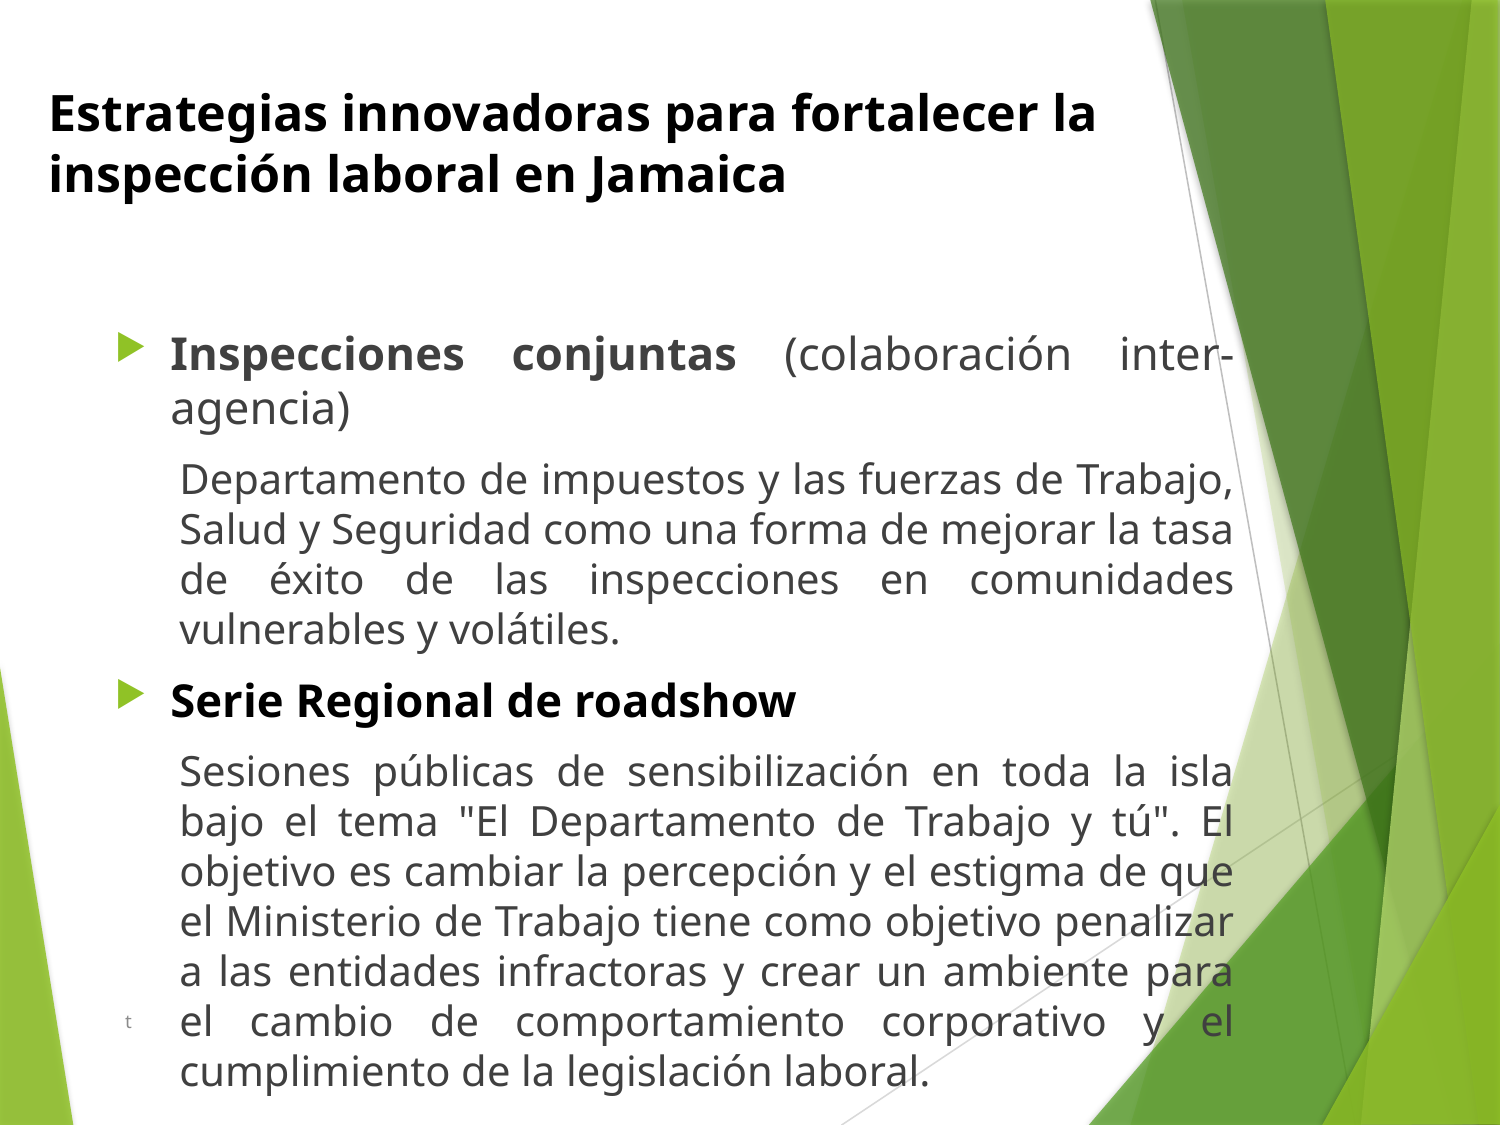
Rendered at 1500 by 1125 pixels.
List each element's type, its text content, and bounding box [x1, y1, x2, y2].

title Estrategias innovadoras para fortalecer la inspección laboral en Jamaica [33, 74, 1209, 212]
list Inspecciones conjuntas (colaboración inter-agencia) Departamento de impuestos y las fuerzas de Trabajo, Salud y Seguridad como una forma de mejorar la tasa de éxito de las inspecciones en comunidades vulnerables y volátiles. Serie Regional de roadshow Sesiones públicas de sensibilización en toda la isla bajo el tema "El Departamento de Trabajo y tú". El objetivo es cambiar la percepción y el estigma de que el Ministerio de Trabajo tiene como objetivo penalizar a las entidades infractoras y crear un ambiente para el cambio de comportamiento corporativo y el cumplimiento de la legislación laboral. [99, 317, 1250, 1124]
footer t [99, 991, 859, 1051]
